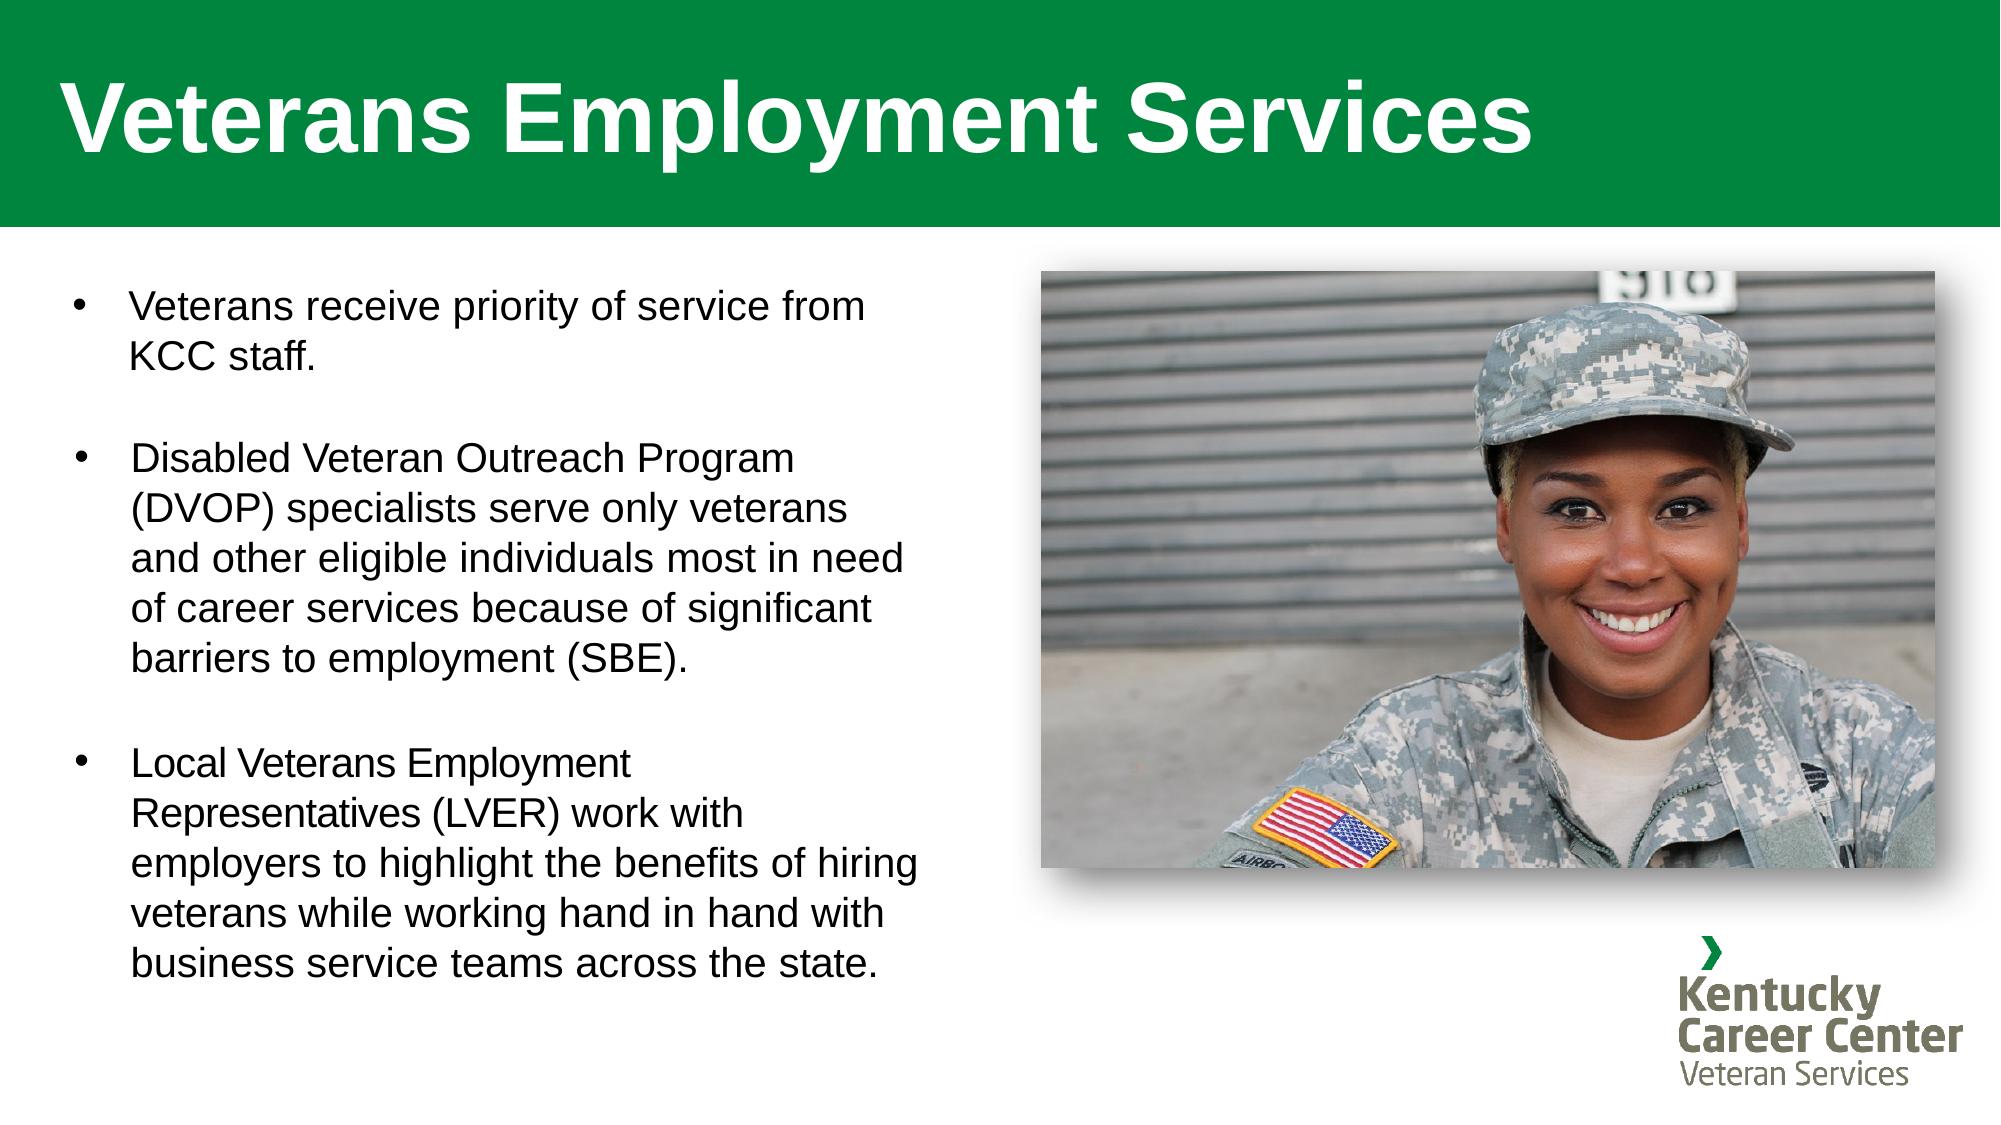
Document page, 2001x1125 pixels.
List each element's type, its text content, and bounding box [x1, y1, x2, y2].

text_box [0, 0, 2000, 227]
text_box Veterans Employment Services [44, 45, 1551, 180]
picture [1040, 271, 1935, 868]
picture [1676, 935, 1966, 1109]
text_box Veterans receive priority of service from KCC staff. Disabled Veteran Outreach Program (DVOP) specialists serve only veterans and other eligible individuals most in need of career services because of significant barriers to employment (SBE). Local Veterans Employment Representatives (LVER) work with employers to highlight the benefits of hiring veterans while working hand in hand with business service teams across the state. [57, 271, 936, 994]
